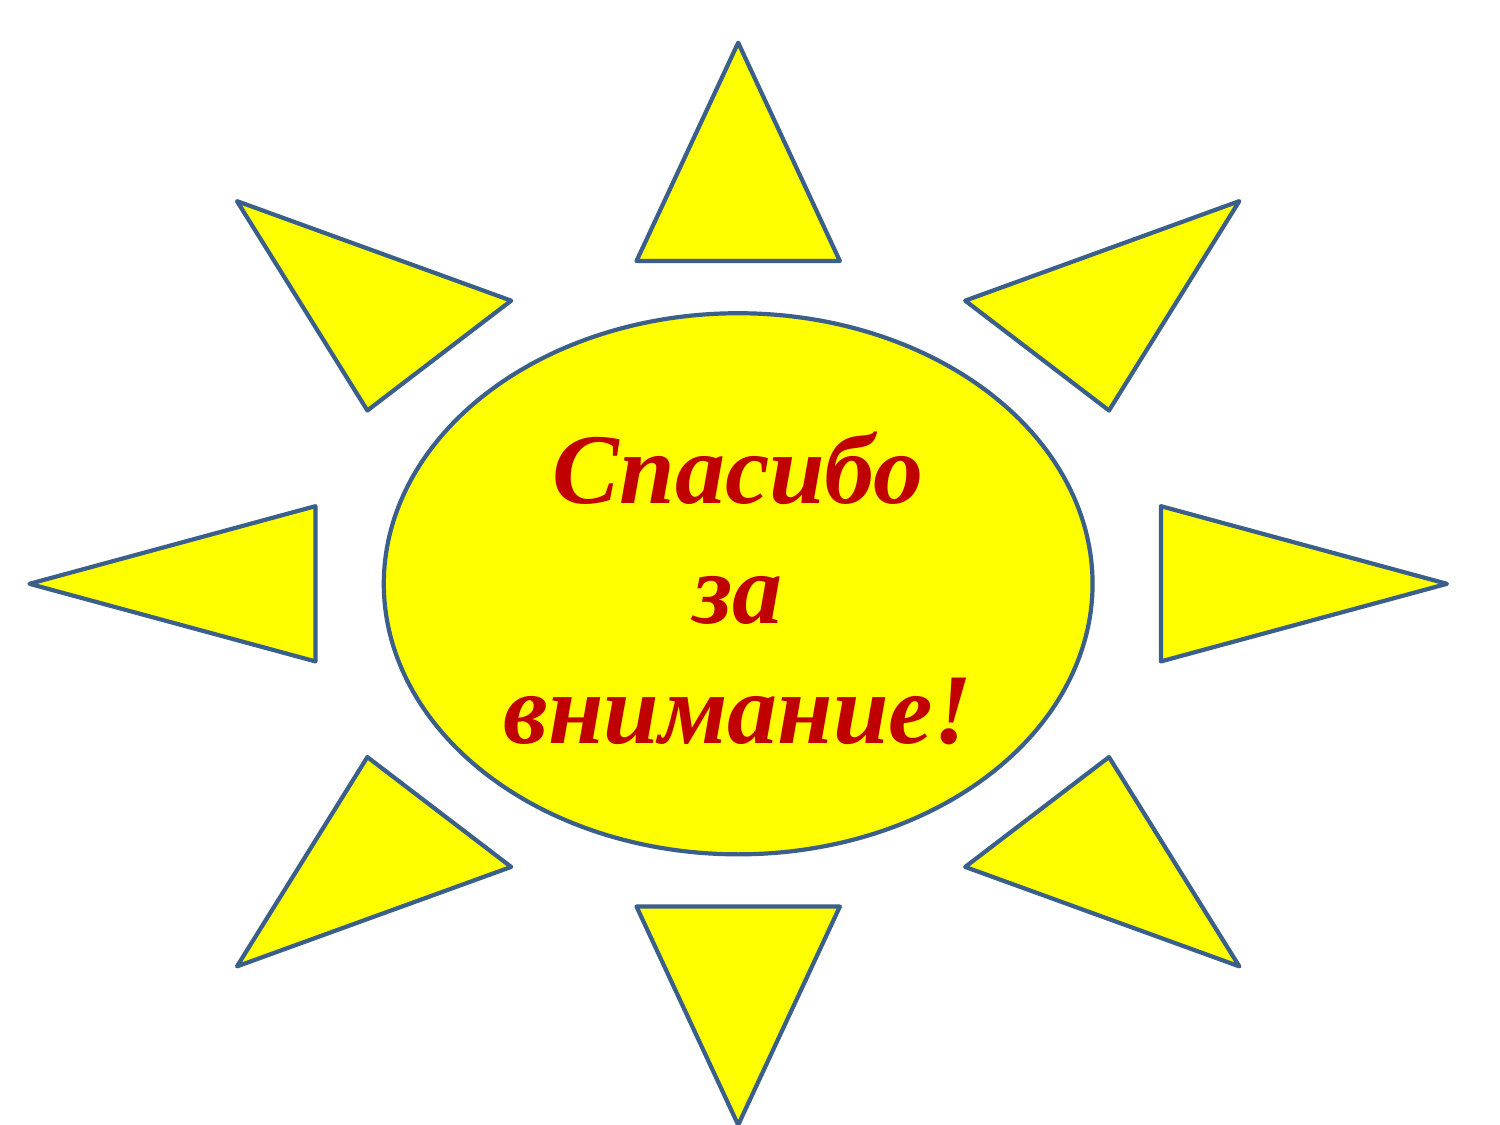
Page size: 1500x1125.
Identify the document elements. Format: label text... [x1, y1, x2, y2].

text_box Спасибо за внимание! [235, 755, 514, 969]
text_box Спасибо за внимание! [963, 755, 1242, 969]
text_box Спасибо за внимание! [235, 199, 514, 413]
text_box Спасибо за внимание! [963, 199, 1242, 413]
text_box Спасибо за внимание! [381, 311, 1095, 857]
text_box Спасибо за внимание! [634, 40, 842, 264]
text_box Спасибо за внимание! [634, 904, 842, 1125]
text_box Спасибо за внимание! [1158, 504, 1450, 664]
text_box Спасибо за внимание! [27, 504, 318, 664]
